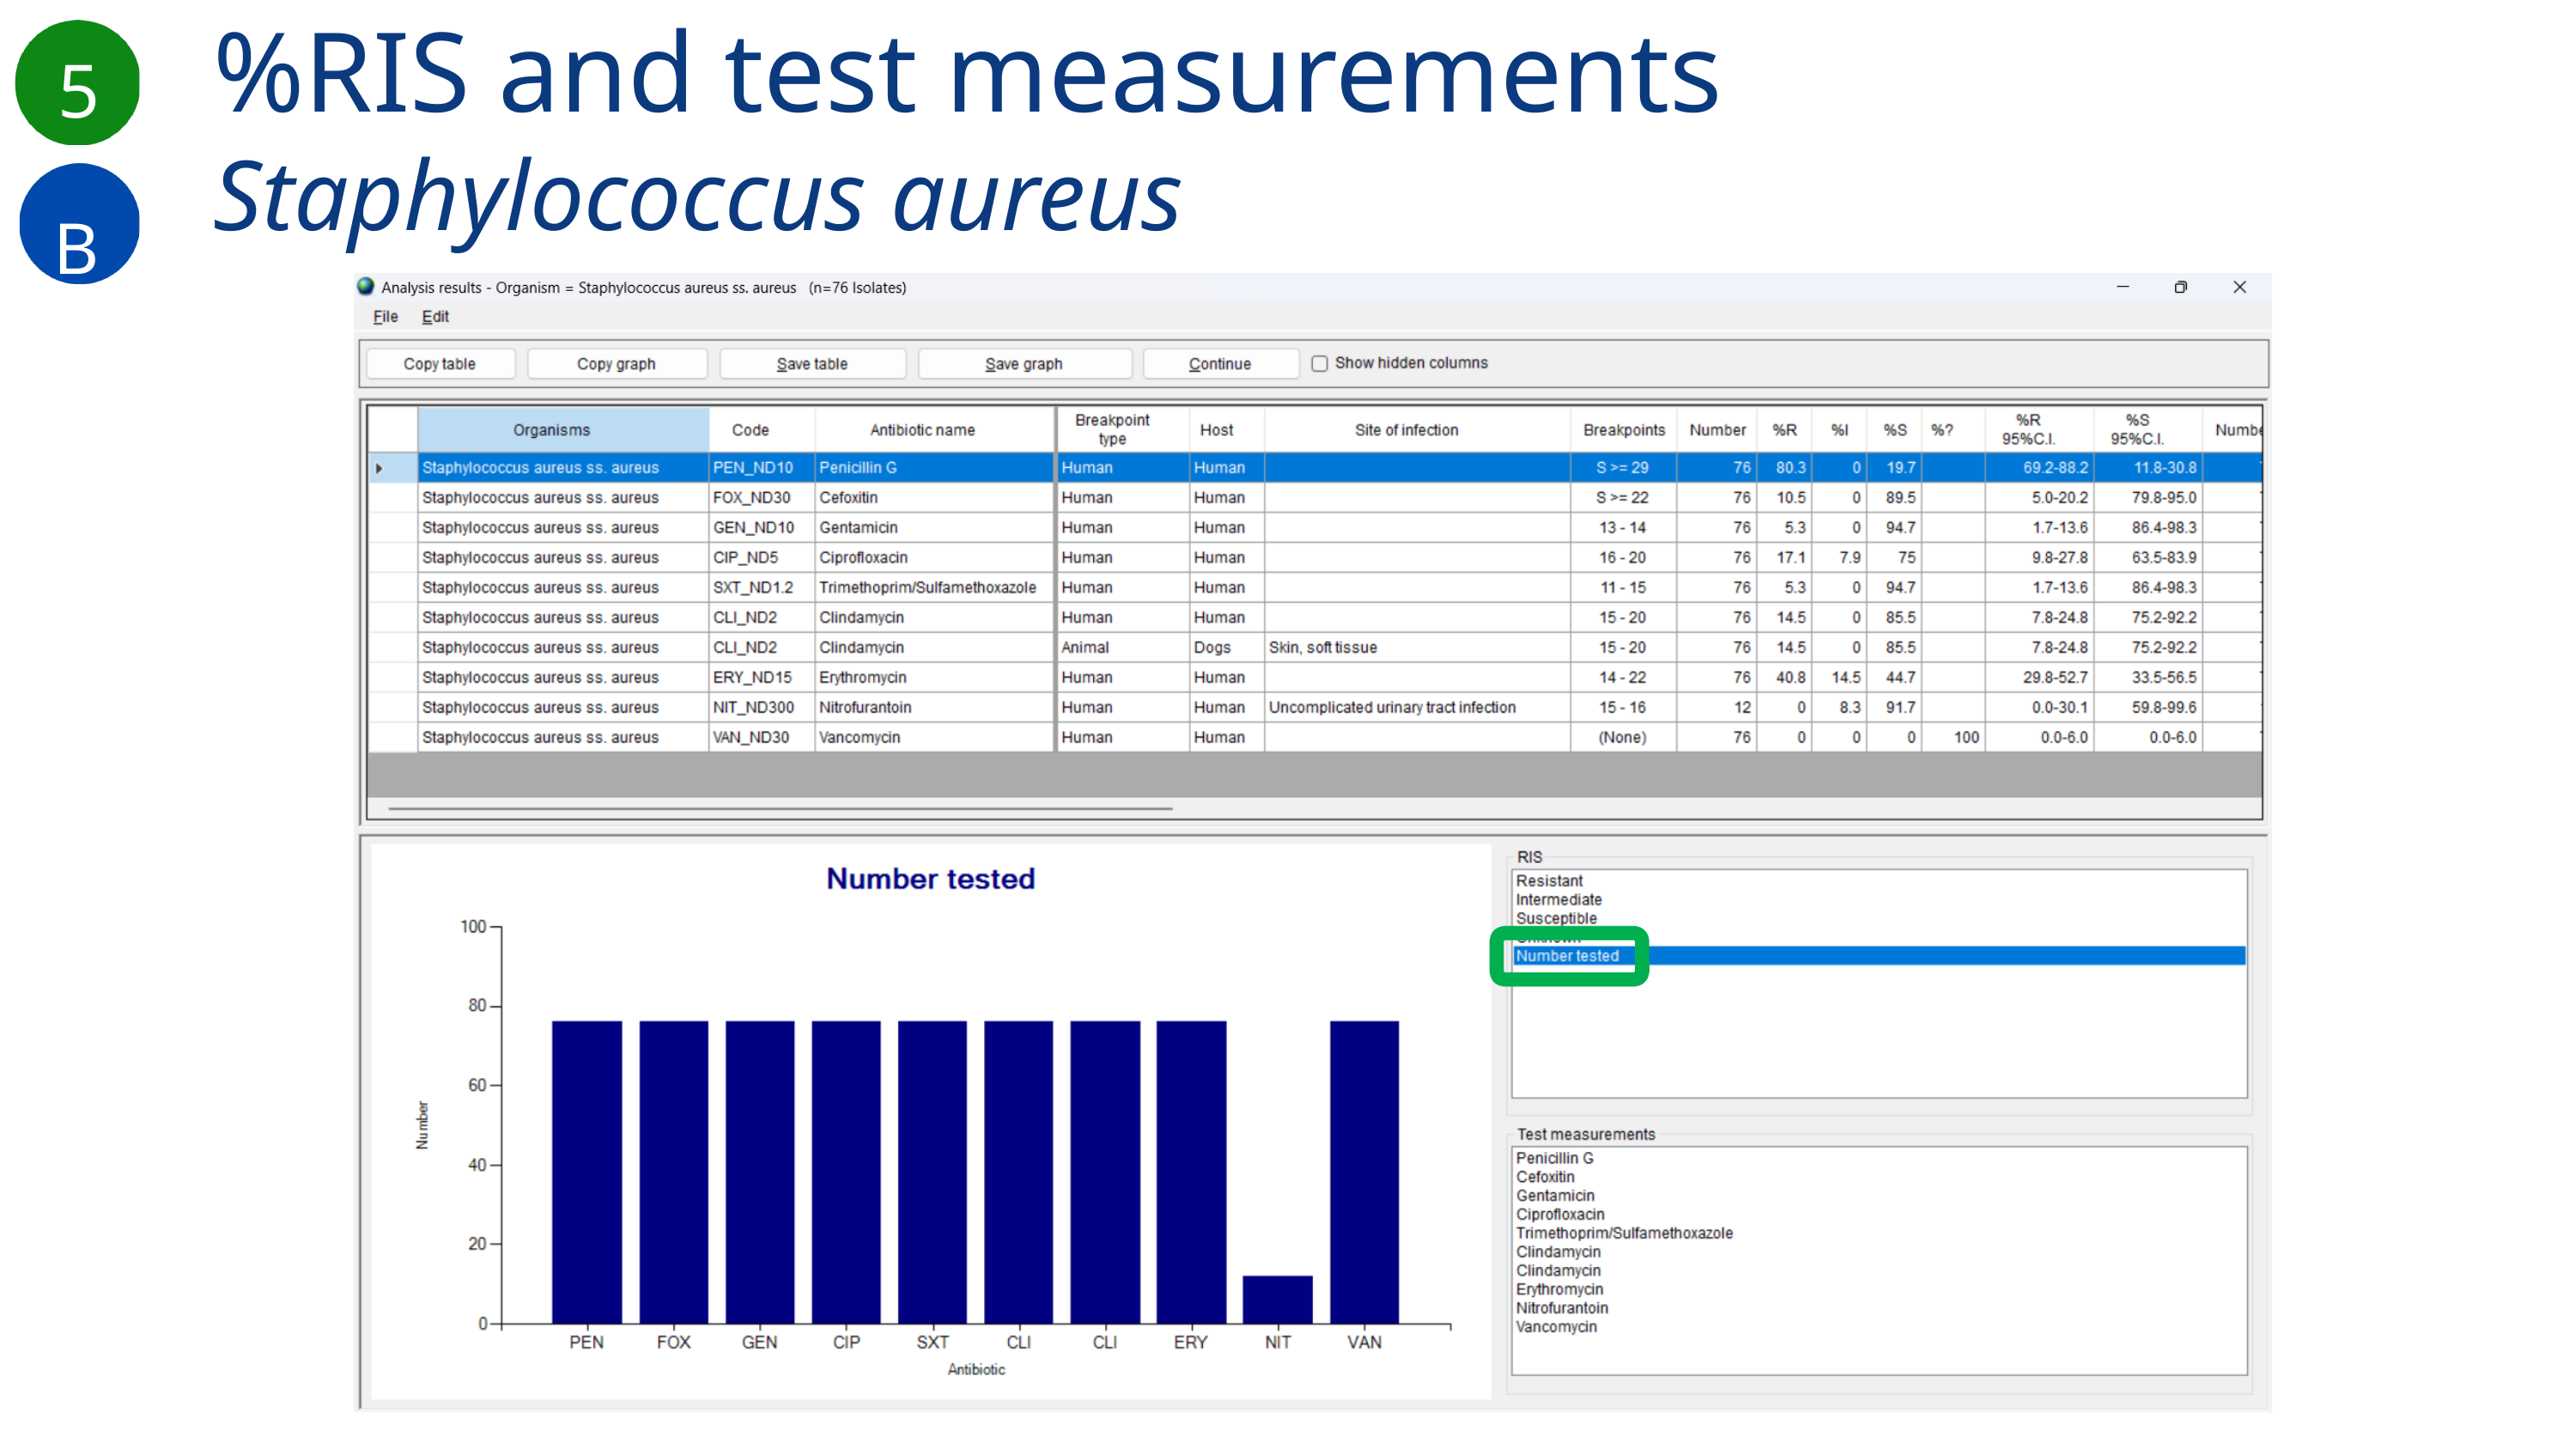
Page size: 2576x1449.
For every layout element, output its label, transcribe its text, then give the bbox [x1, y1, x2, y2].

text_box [15, 20, 140, 116]
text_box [19, 112, 140, 284]
text_box %RIS and test measurements Staphylococcus aureus [213, 2, 2534, 250]
picture [354, 273, 2273, 1413]
